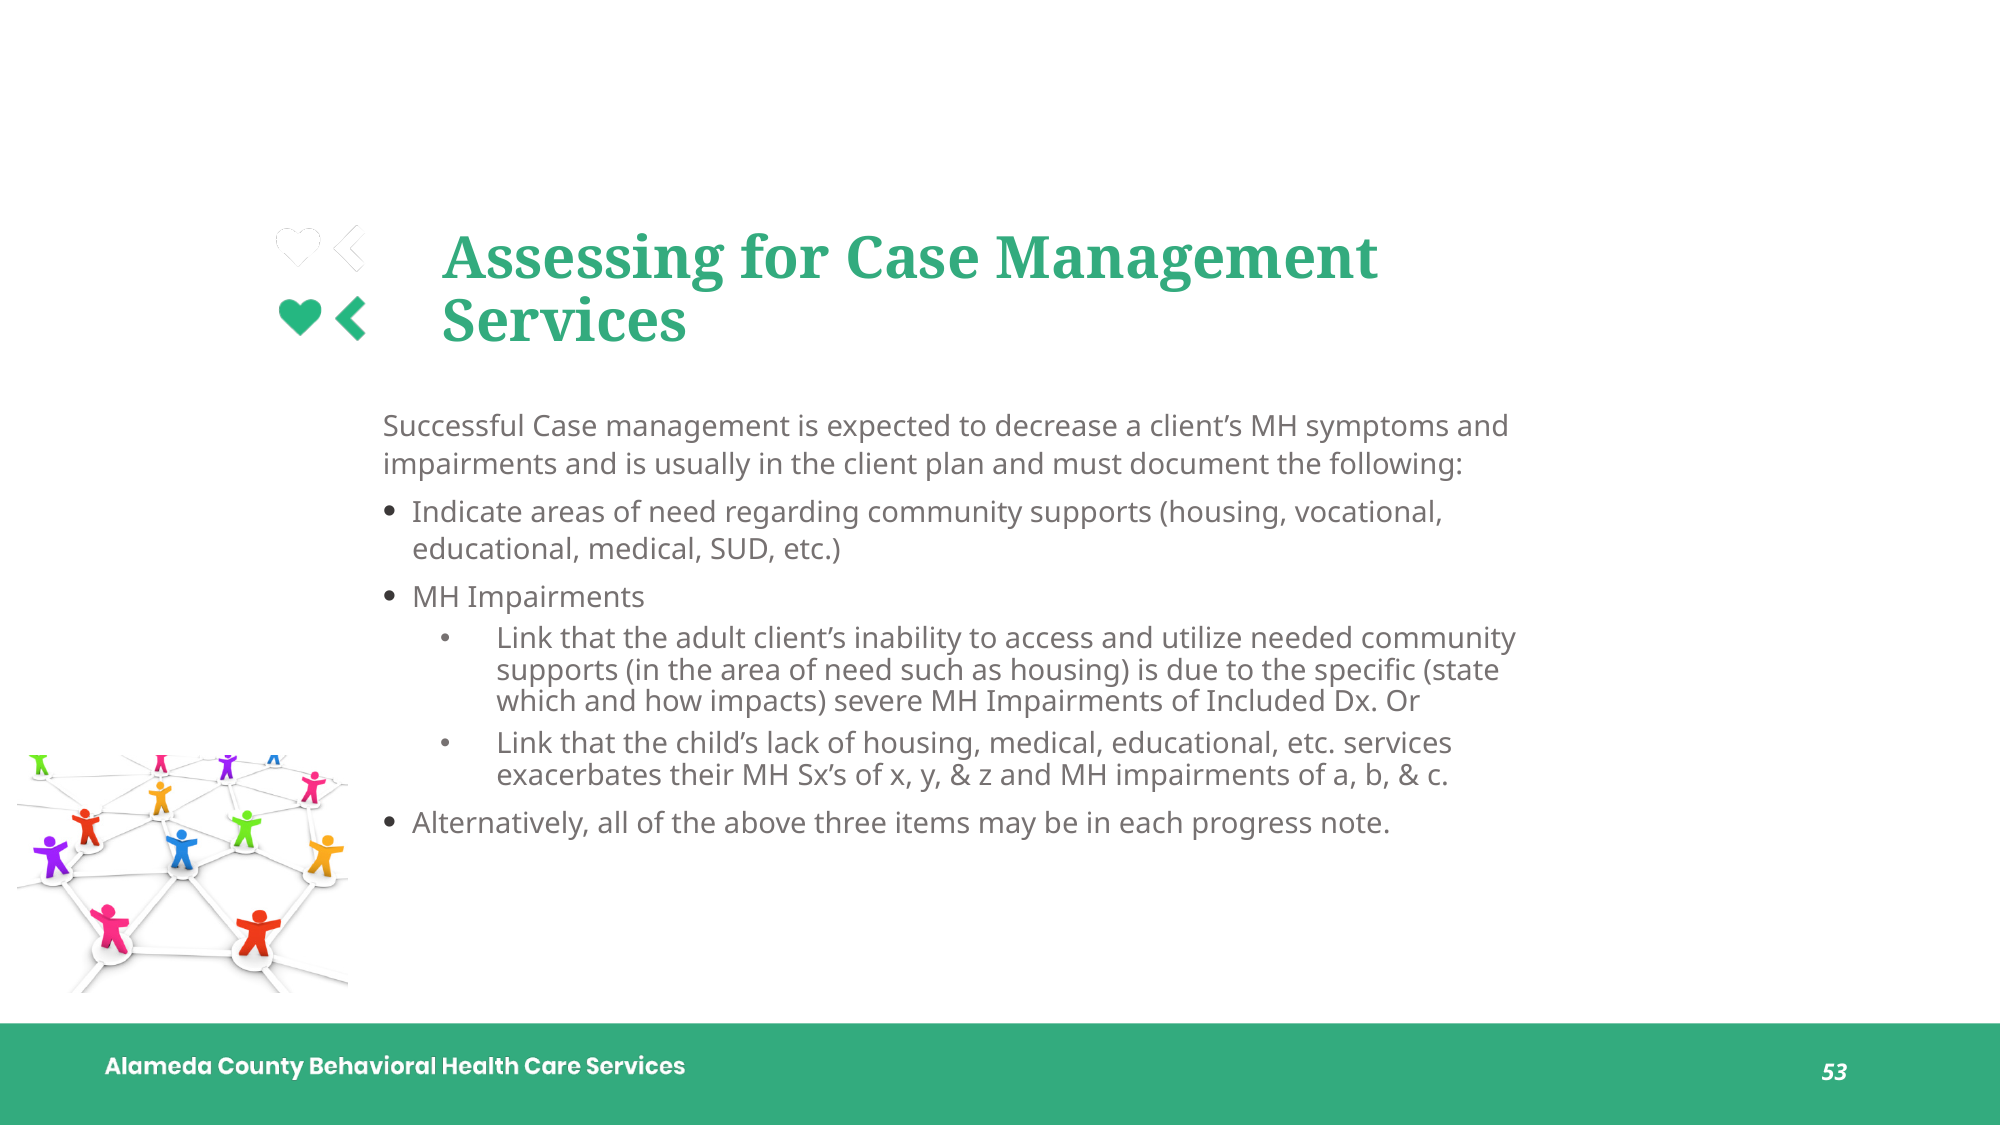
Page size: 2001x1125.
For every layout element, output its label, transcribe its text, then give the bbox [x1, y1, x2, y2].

title Assessing for Case Management Services [427, 219, 1627, 362]
picture [17, 754, 348, 993]
picture [99, 1046, 724, 1089]
picture [256, 214, 391, 356]
slide_number 53 [1412, 1042, 1863, 1103]
subtitle Successful Case management is expected to decrease a client’s MH symptoms and impairments and is usually in the client plan and must document the following: Indicate areas of need regarding community supports (housing, vocational, educational, medical, SUD, etc.) MH Impairments Link that the adult client’s inability to access and utilize needed community supports (in the area of need such as housing) is due to the specific (state which and how impacts) severe MH Impairments of Included Dx. Or Link that the child’s lack of housing, medical, educational, etc. services exacerbates their MH Sx’s of x, y, & z and MH impairments of a, b, & c. Alternatively, all of the above three items may be in each progress note. [347, 397, 1547, 998]
